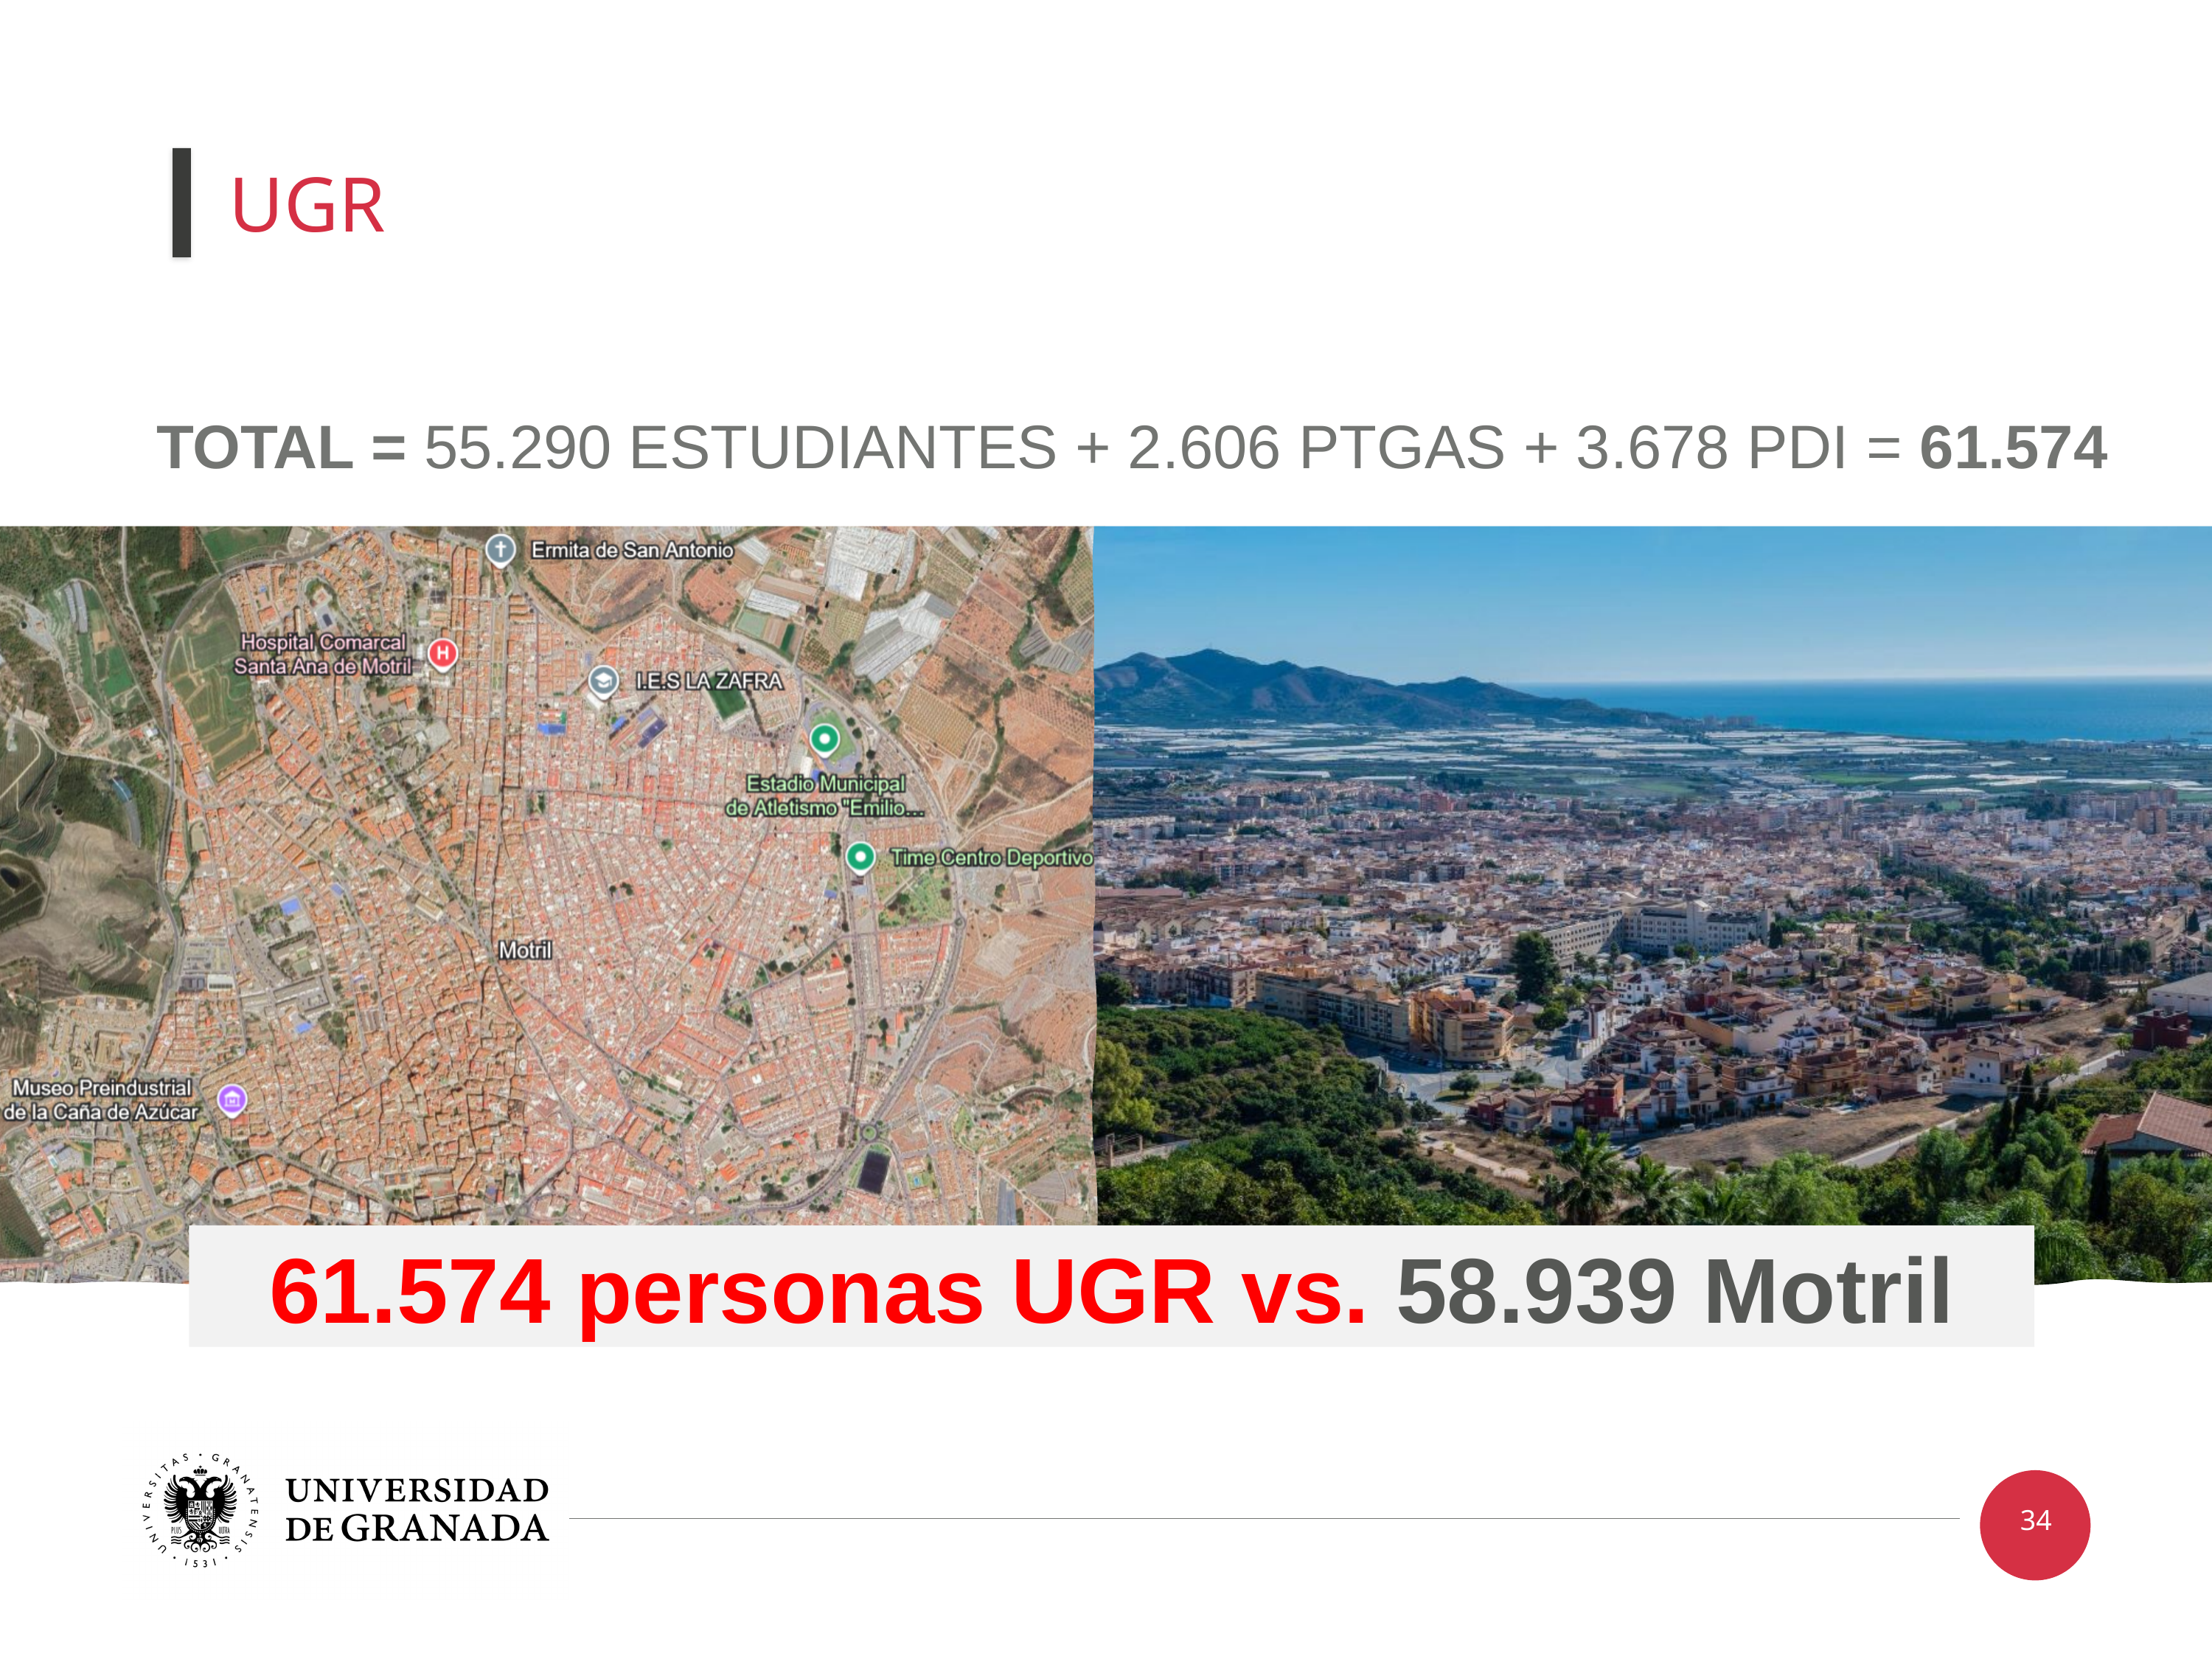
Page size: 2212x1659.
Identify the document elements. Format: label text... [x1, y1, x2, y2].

text_box [173, 147, 191, 257]
picture [122, 1421, 569, 1600]
text_box UGR [218, 150, 2068, 253]
picture [0, 526, 2212, 1287]
text_box 61.574 personas UGR vs. 58.939 Motril [189, 1290, 2035, 1347]
text_box TOTAL = 55.290 ESTUDIANTES + 2.606 PTGAS + 3.678 PDI = 61.574 [148, 366, 2142, 485]
